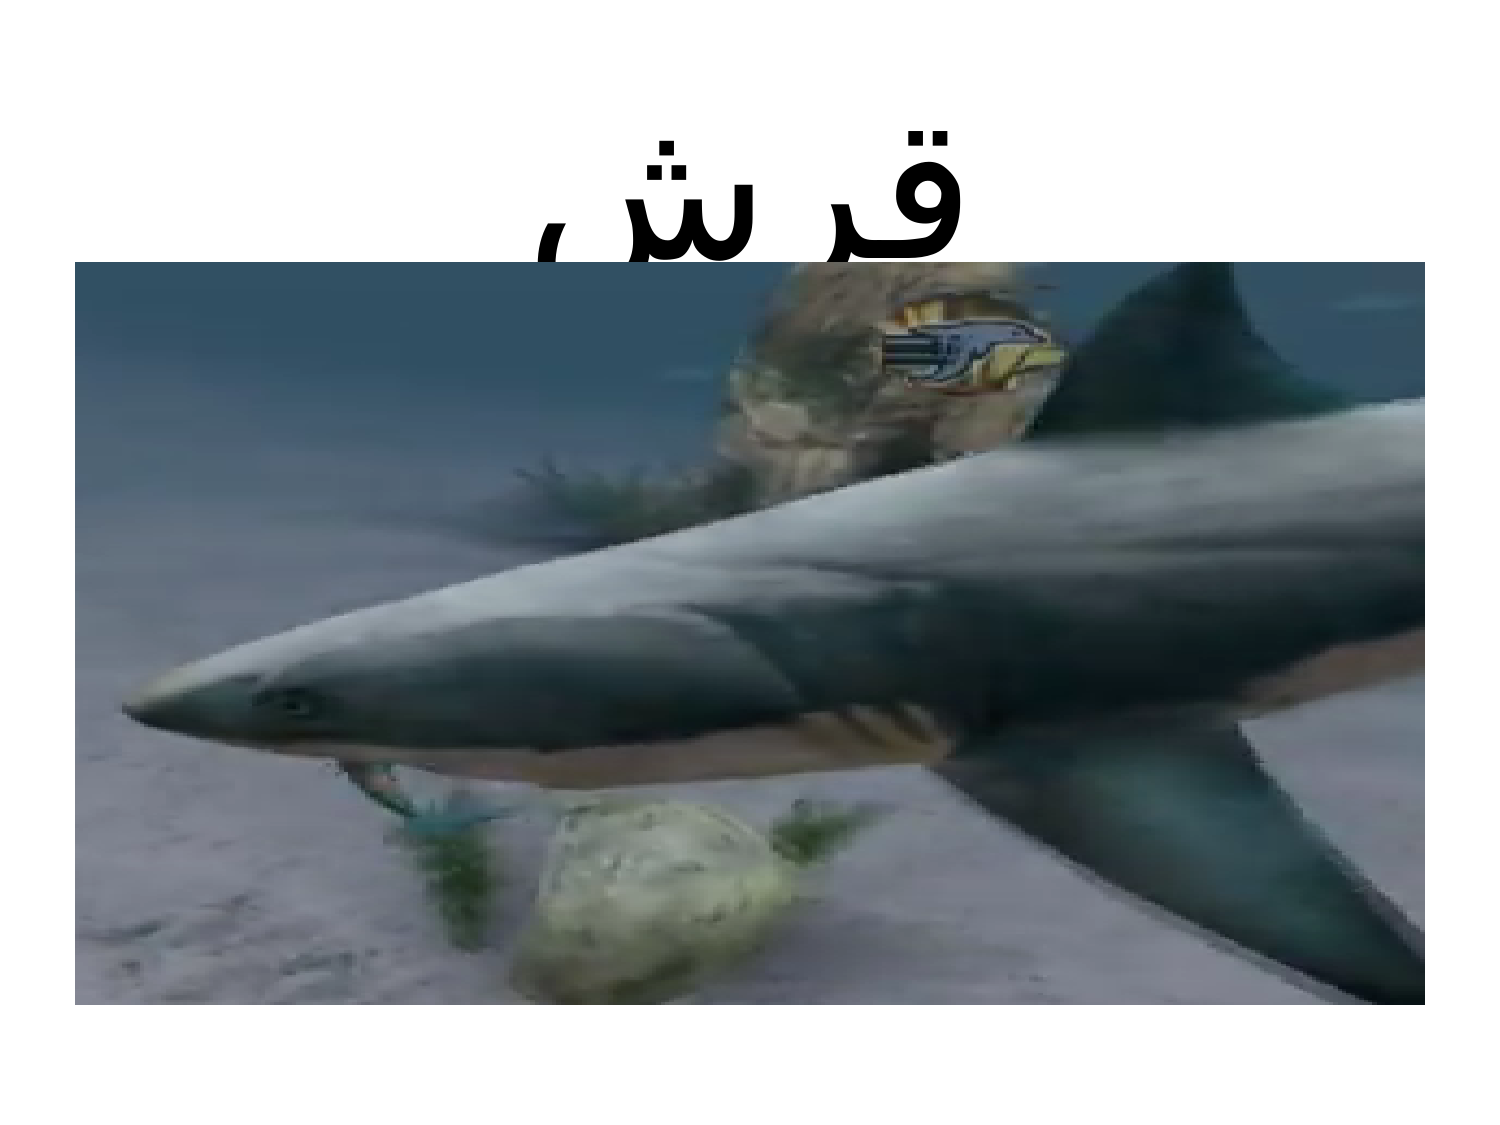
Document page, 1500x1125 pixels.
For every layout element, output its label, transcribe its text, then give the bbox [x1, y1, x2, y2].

title قرش [75, 45, 1425, 261]
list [74, 262, 1426, 1006]
